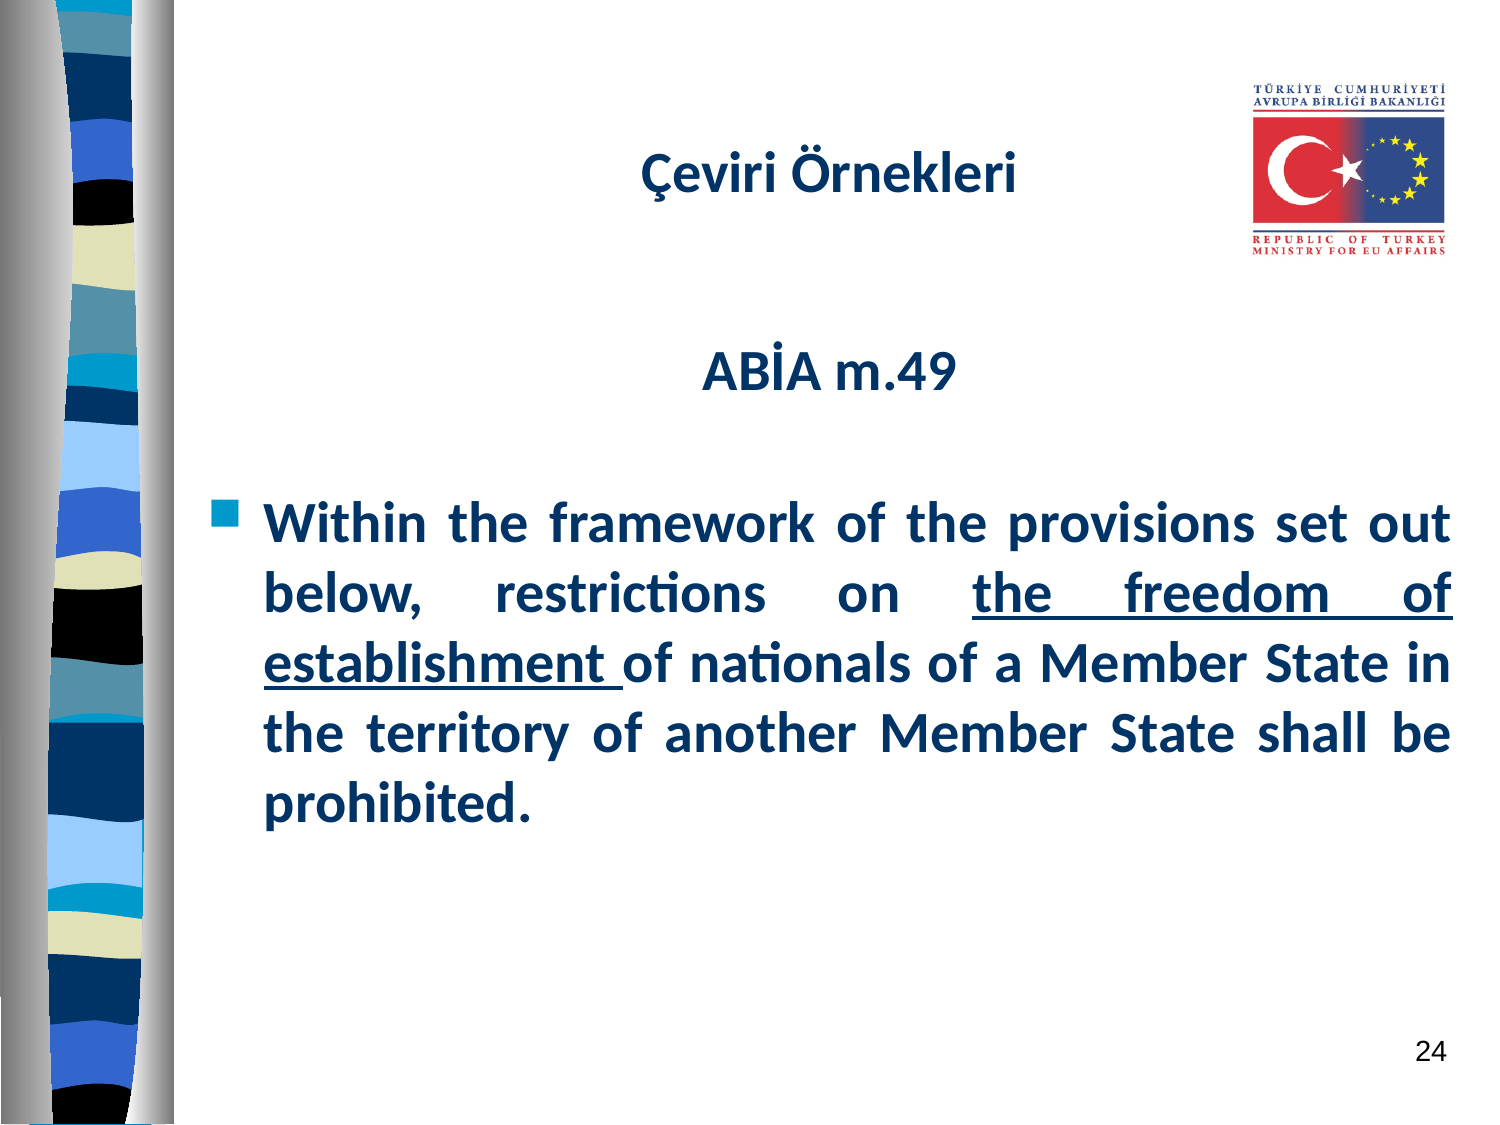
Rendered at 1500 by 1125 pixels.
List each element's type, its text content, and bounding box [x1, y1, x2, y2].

title Çeviri Örnekleri [192, 74, 1468, 263]
slide_number 24 [1149, 1024, 1463, 1101]
picture [1245, 77, 1451, 259]
list ABİA m.49 Within the framework of the provisions set out below, restrictions on the freedom of establishment of nationals of a Member State in the territory of another Member State shall be prohibited. [192, 324, 1468, 1001]
